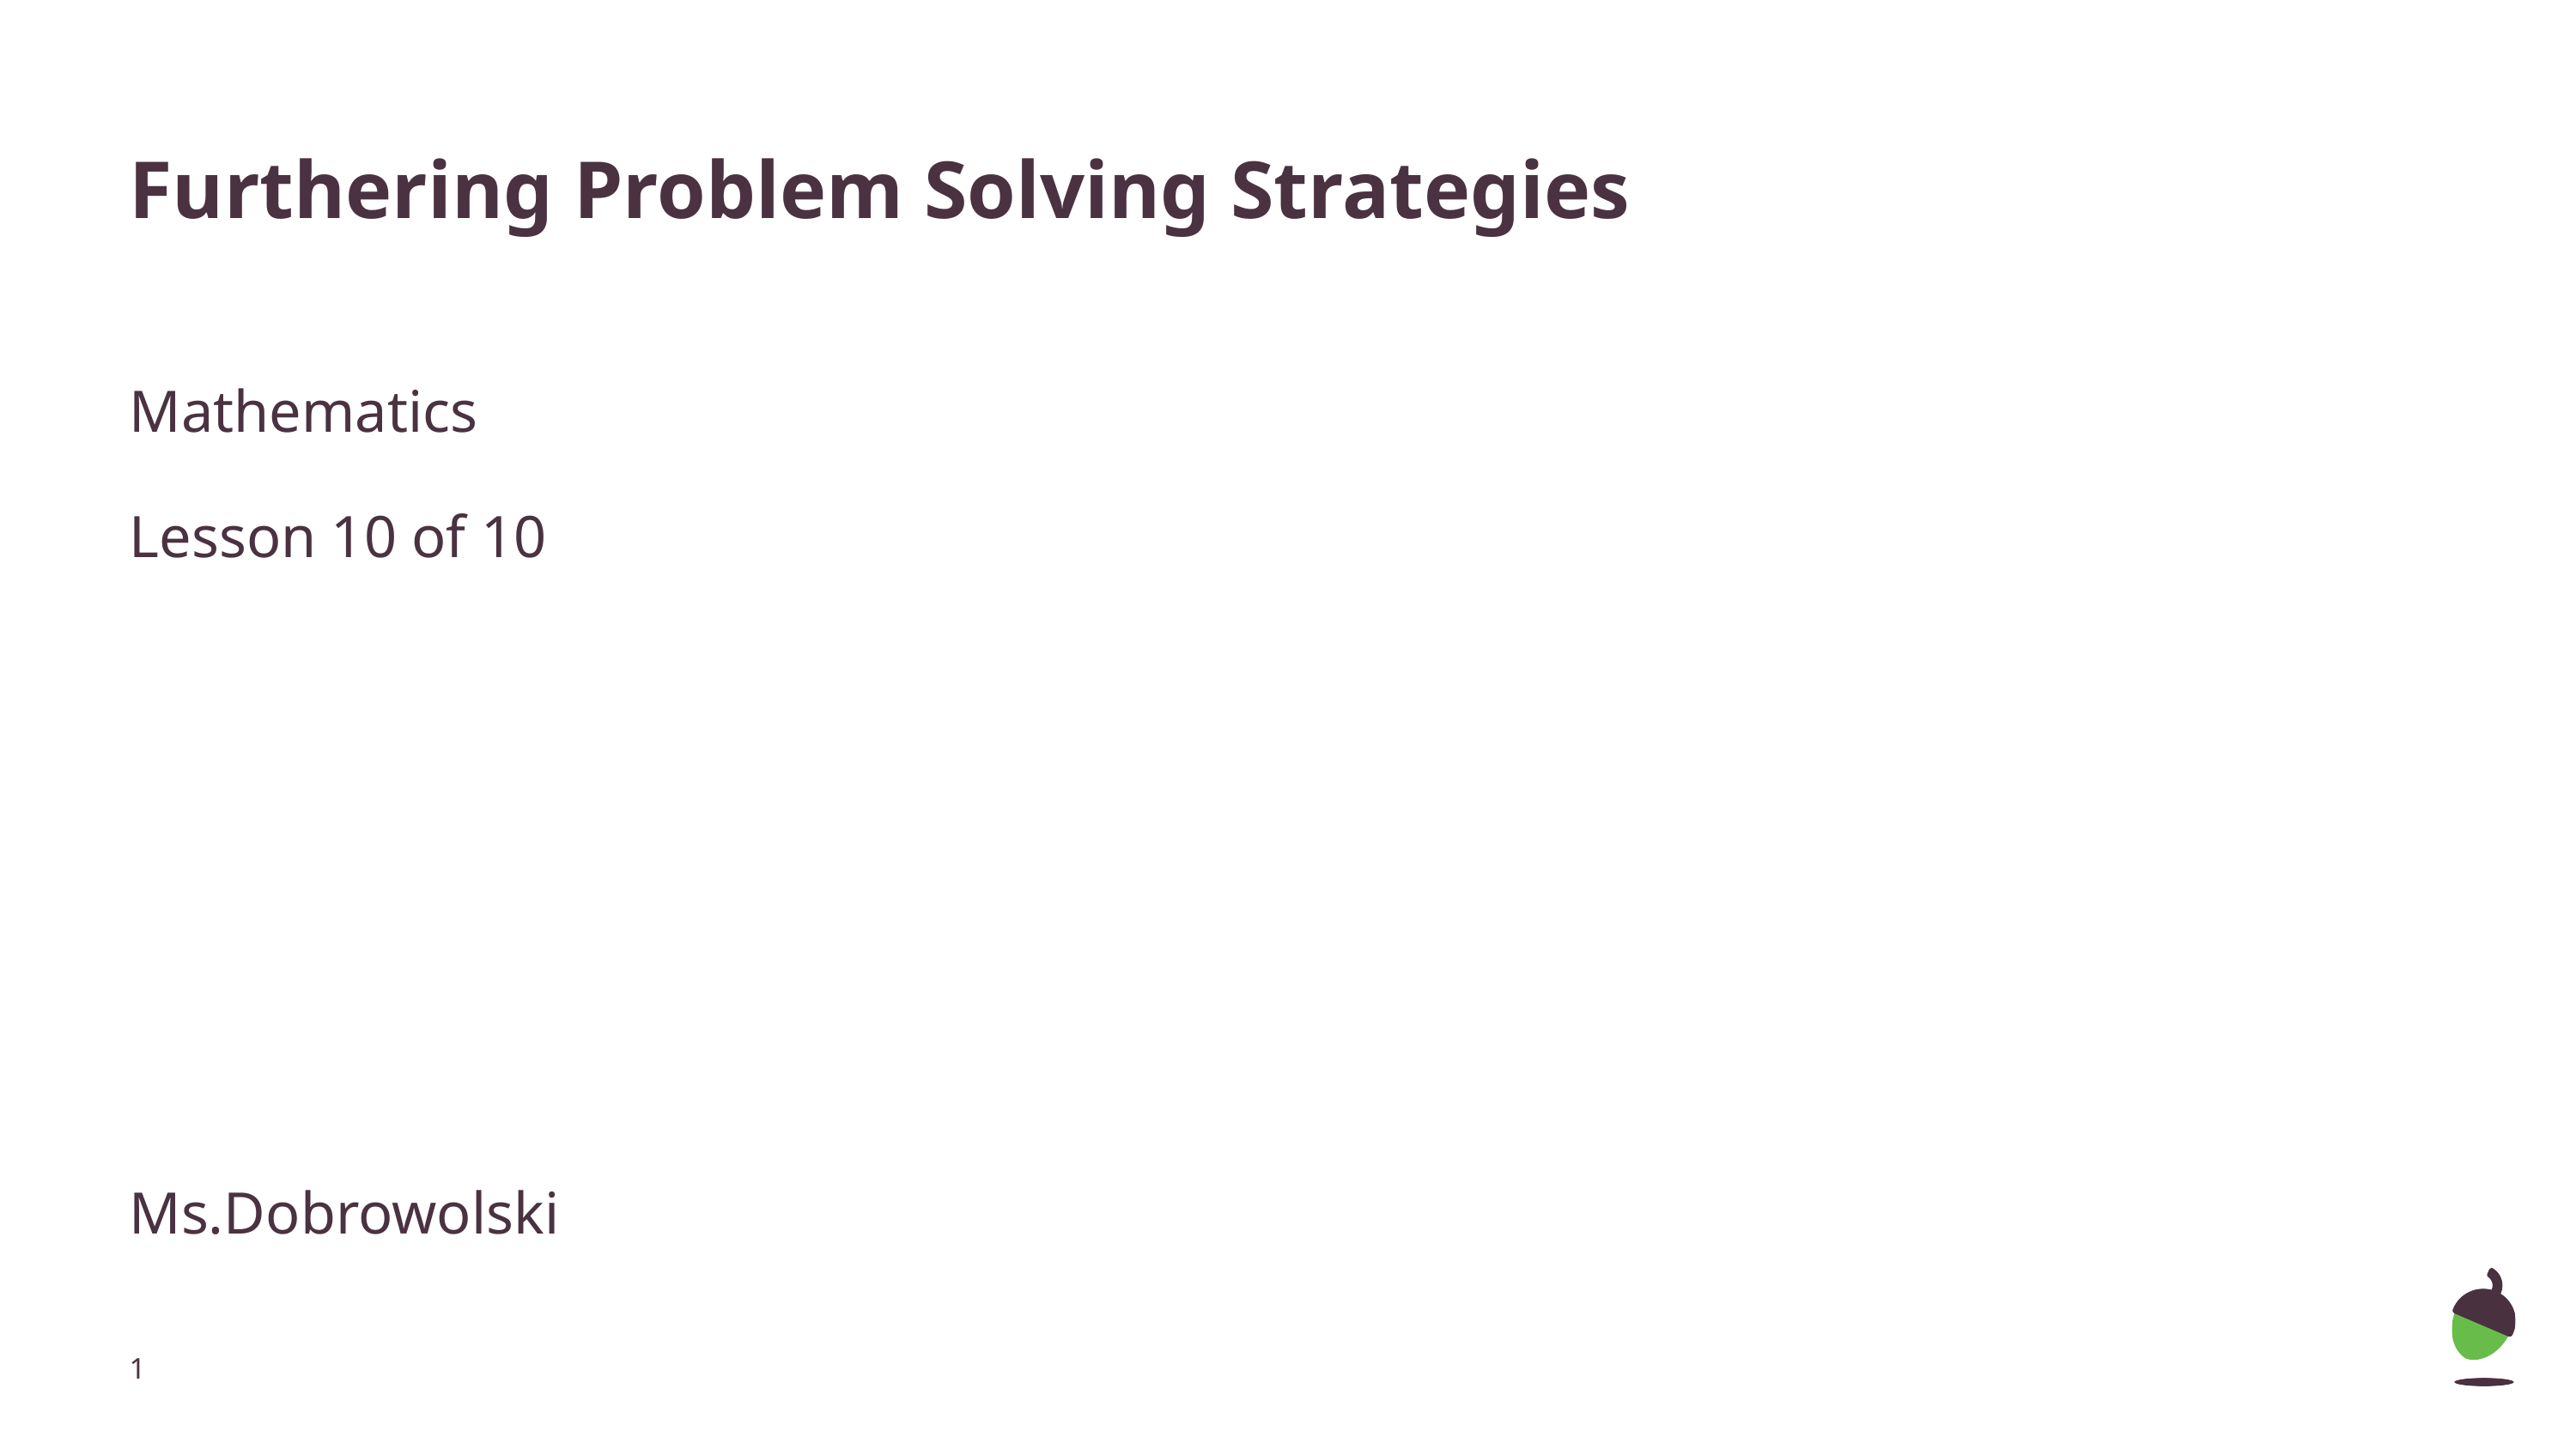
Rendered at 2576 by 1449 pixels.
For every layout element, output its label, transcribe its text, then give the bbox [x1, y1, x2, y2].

list Mathematics Lesson 10 of 10 [129, 355, 2447, 1245]
picture [2451, 1268, 2516, 1386]
slide_number ‹#› [129, 1349, 332, 1401]
title Furthering Problem Solving Strategies [129, 124, 1990, 355]
subtitle Ms.Dobrowolski [129, 1155, 1242, 1331]
